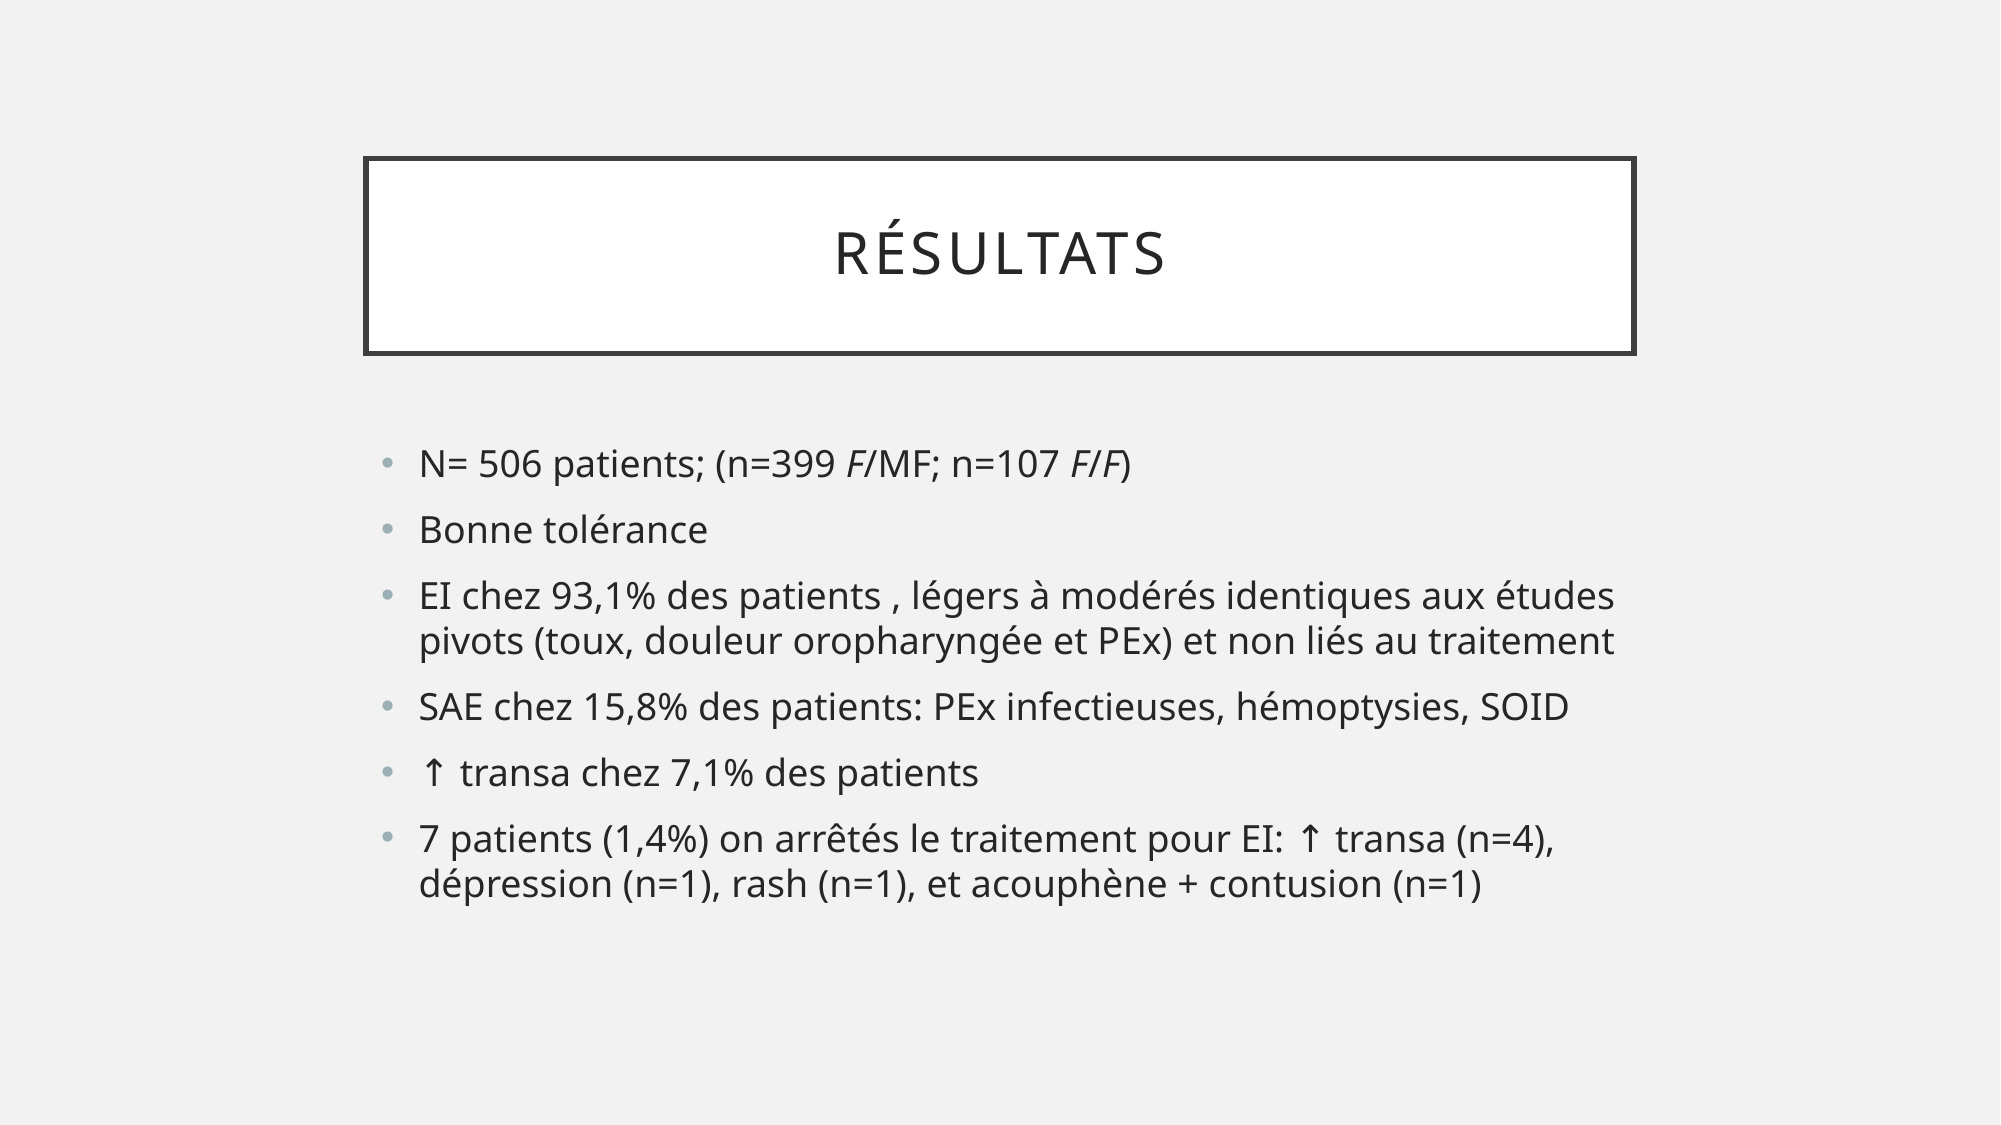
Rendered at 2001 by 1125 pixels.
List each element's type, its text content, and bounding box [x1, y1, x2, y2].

title Résultats [363, 156, 1637, 356]
list N= 506 patients; (n=399 F/MF; n=107 F/F) Bonne tolérance EI chez 93,1% des patients , légers à modérés identiques aux études pivots (toux, douleur oropharyngée et PEx) et non liés au traitement SAE chez 15,8% des patients: PEx infectieuses, hémoptysies, SOID ↑ transa chez 7,1% des patients 7 patients (1,4%) on arrêtés le traitement pour EI: ↑ transa (n=4), dépression (n=1), rash (n=1), et acouphène + contusion (n=1) [366, 432, 1634, 942]
